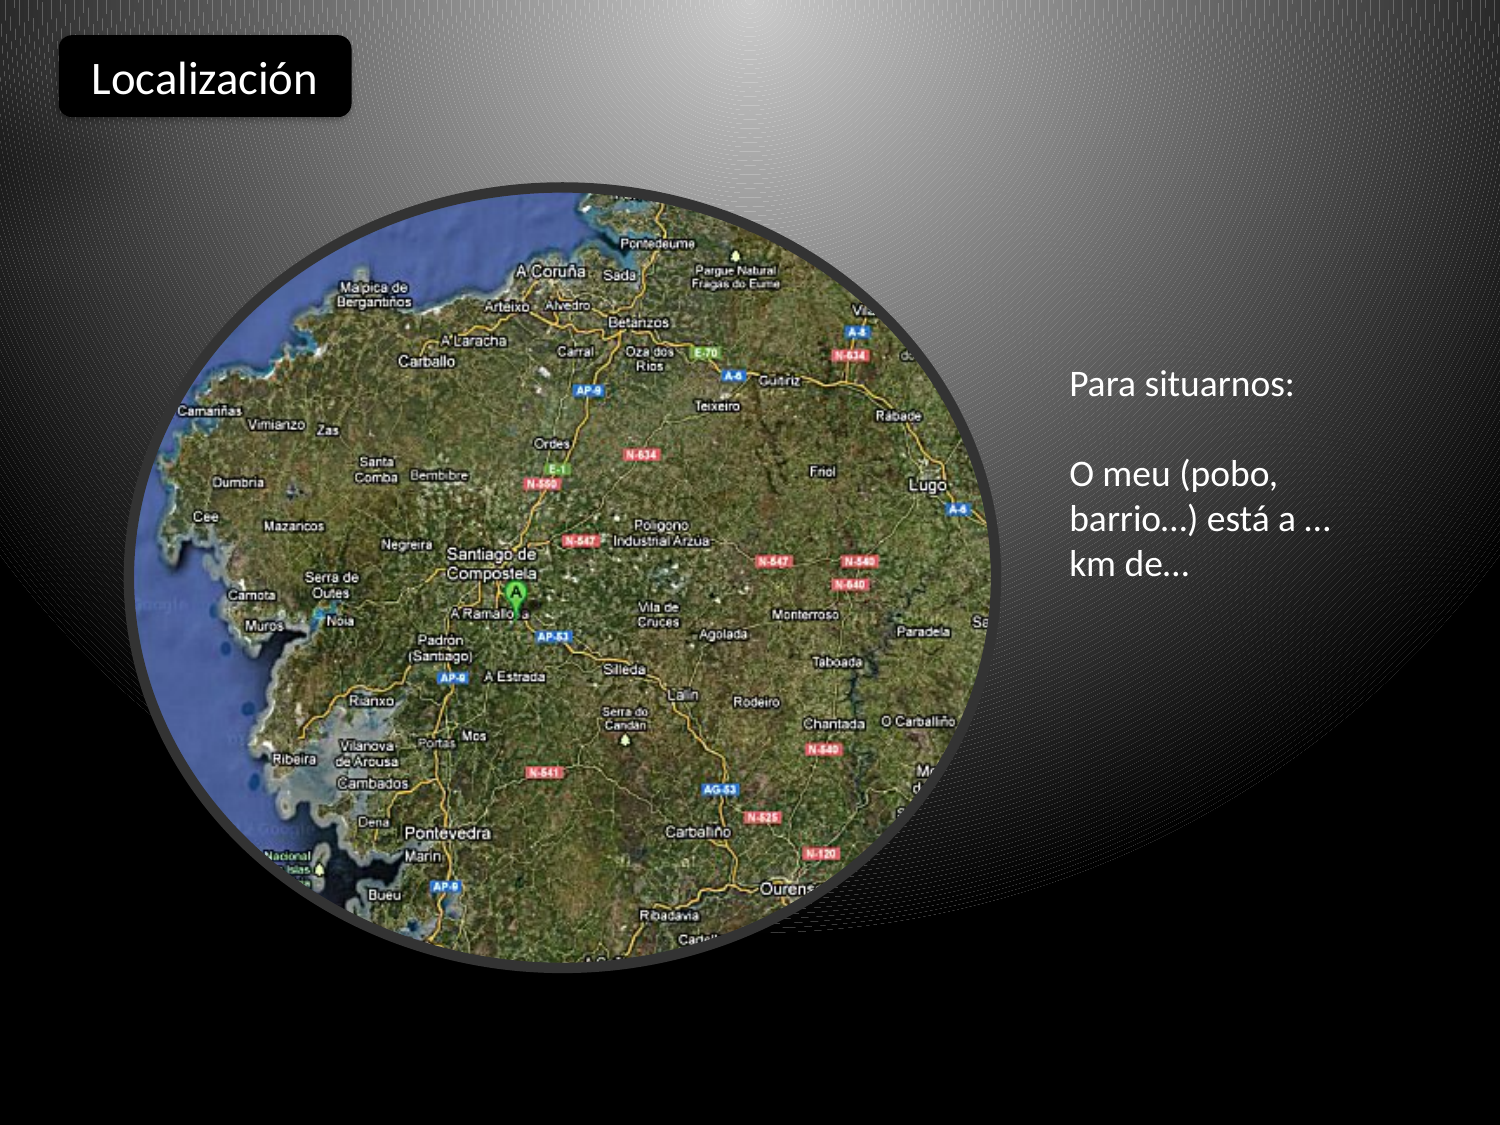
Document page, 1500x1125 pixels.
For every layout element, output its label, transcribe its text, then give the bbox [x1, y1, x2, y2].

text_box Para situarnos: O meu (pobo, barrio…) está a … km de… [1054, 351, 1395, 592]
title Localización [58, 23, 352, 130]
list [128, 187, 997, 969]
